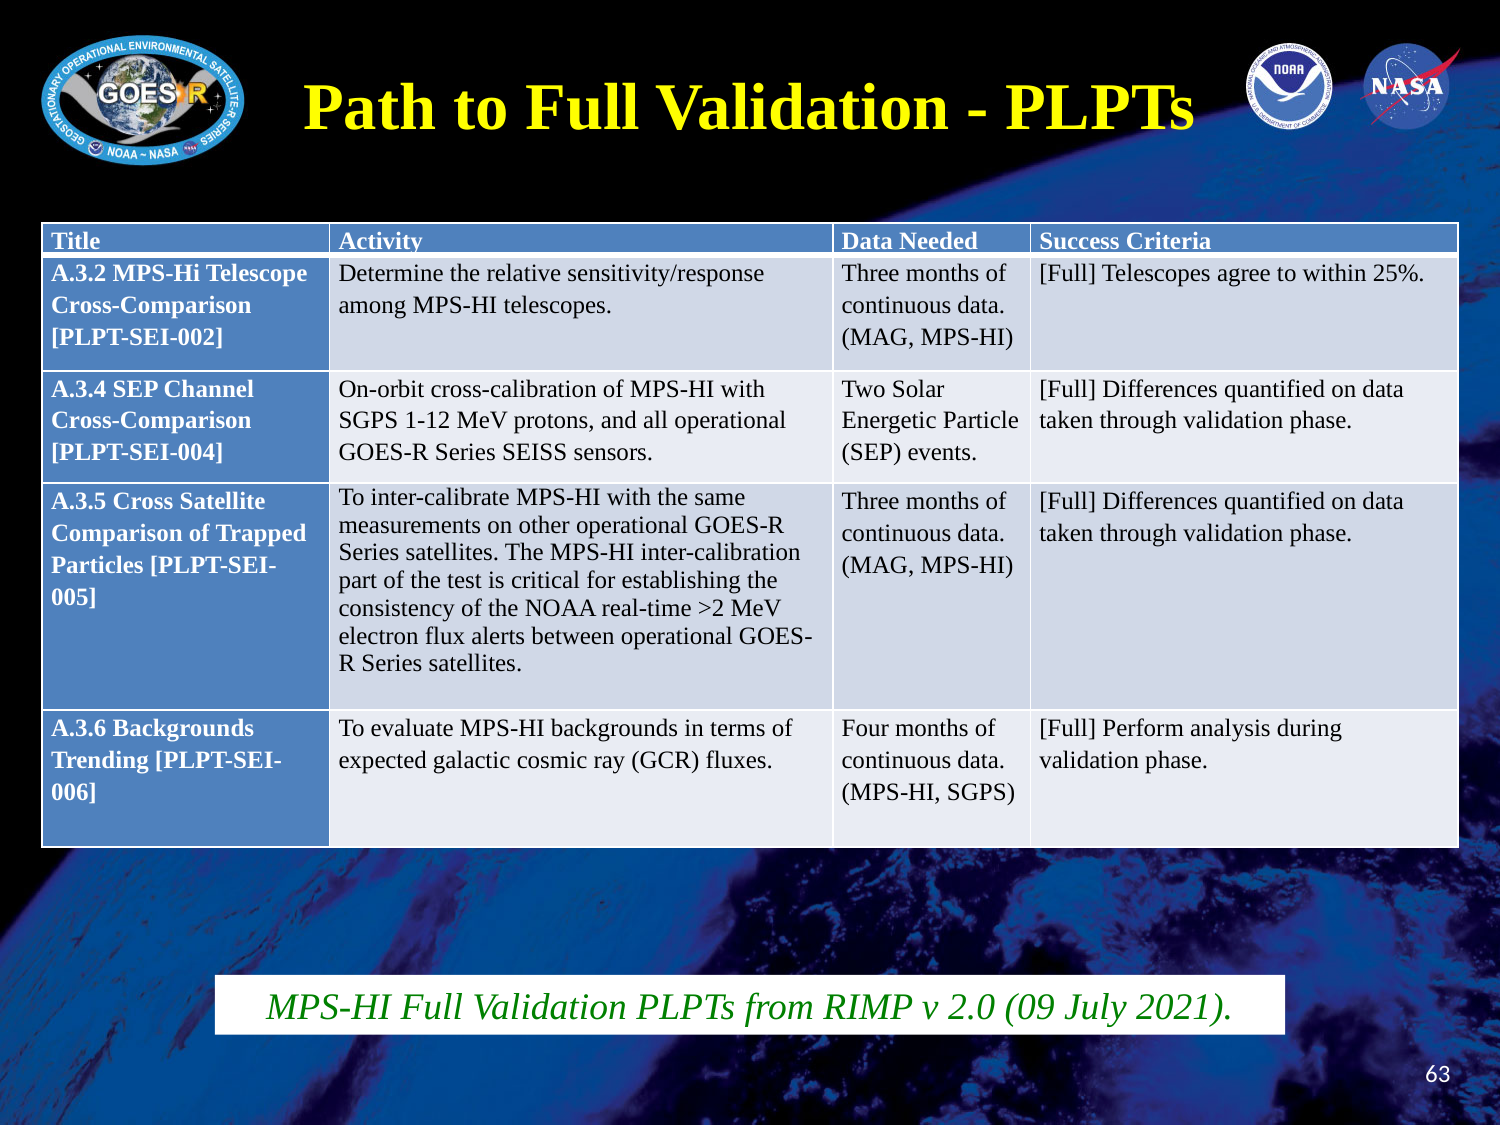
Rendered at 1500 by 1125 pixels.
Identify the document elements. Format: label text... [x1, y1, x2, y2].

table_cell A.3.4 SEP Channel Cross-Comparison [PLPT-SEI-004] [43, 372, 329, 482]
table_cell Four months of continuous data. (MPS-HI, SGPS) [834, 711, 1030, 846]
table_cell [Full] Differences quantified on data taken through validation phase. [1031, 484, 1457, 709]
table_cell Determine the relative sensitivity/response among MPS-HI telescopes. [330, 258, 832, 370]
slide_number 63 [1353, 1042, 1466, 1103]
table_header Title [43, 224, 329, 252]
table_cell Three months of continuous data. (MAG, MPS-HI) [834, 258, 1030, 370]
table_cell A.3.5 Cross Satellite Comparison of Trapped Particles [PLPT-SEI-005] [43, 484, 329, 709]
title Path to Full Validation - PLPTs [224, 37, 1276, 168]
table_cell On-orbit cross-calibration of MPS-HI with SGPS 1-12 MeV protons, and all operational GOES-R Series SEISS sensors. [330, 372, 832, 482]
table_header Data Needed [834, 224, 1030, 252]
table_cell A.3.6 Backgrounds Trending [PLPT-SEI-006] [43, 711, 329, 846]
table_cell Three months of continuous data. (MAG, MPS-HI) [834, 484, 1030, 709]
table_header Success Criteria [1031, 224, 1457, 252]
table_cell [Full] Telescopes agree to within 25%. [1031, 258, 1457, 370]
table_cell A.3.2 MPS-Hi Telescope Cross-Comparison [PLPT-SEI-002] [43, 258, 329, 370]
table_cell To evaluate MPS-HI backgrounds in terms of expected galactic cosmic ray (GCR) fluxes. [330, 711, 832, 846]
text_box MPS-HI Full Validation PLPTs from RIMP v 2.0 (09 July 2021). [214, 974, 1286, 1035]
table_header Activity [330, 224, 832, 252]
table_cell [Full] Perform analysis during validation phase. [1031, 711, 1457, 846]
picture [0, 0, 1500, 1125]
table_cell Two Solar Energetic Particle (SEP) events. [834, 372, 1030, 482]
table_cell [Full] Differences quantified on data taken through validation phase. [1031, 372, 1457, 482]
table_cell To inter-calibrate MPS-HI with the same measurements on other operational GOES-R Series satellites. The MPS-HI inter-calibration part of the test is critical for establishing the consistency of the NOAA real-time >2 MeV electron flux alerts between operational GOES-R Series satellites. [330, 484, 832, 709]
